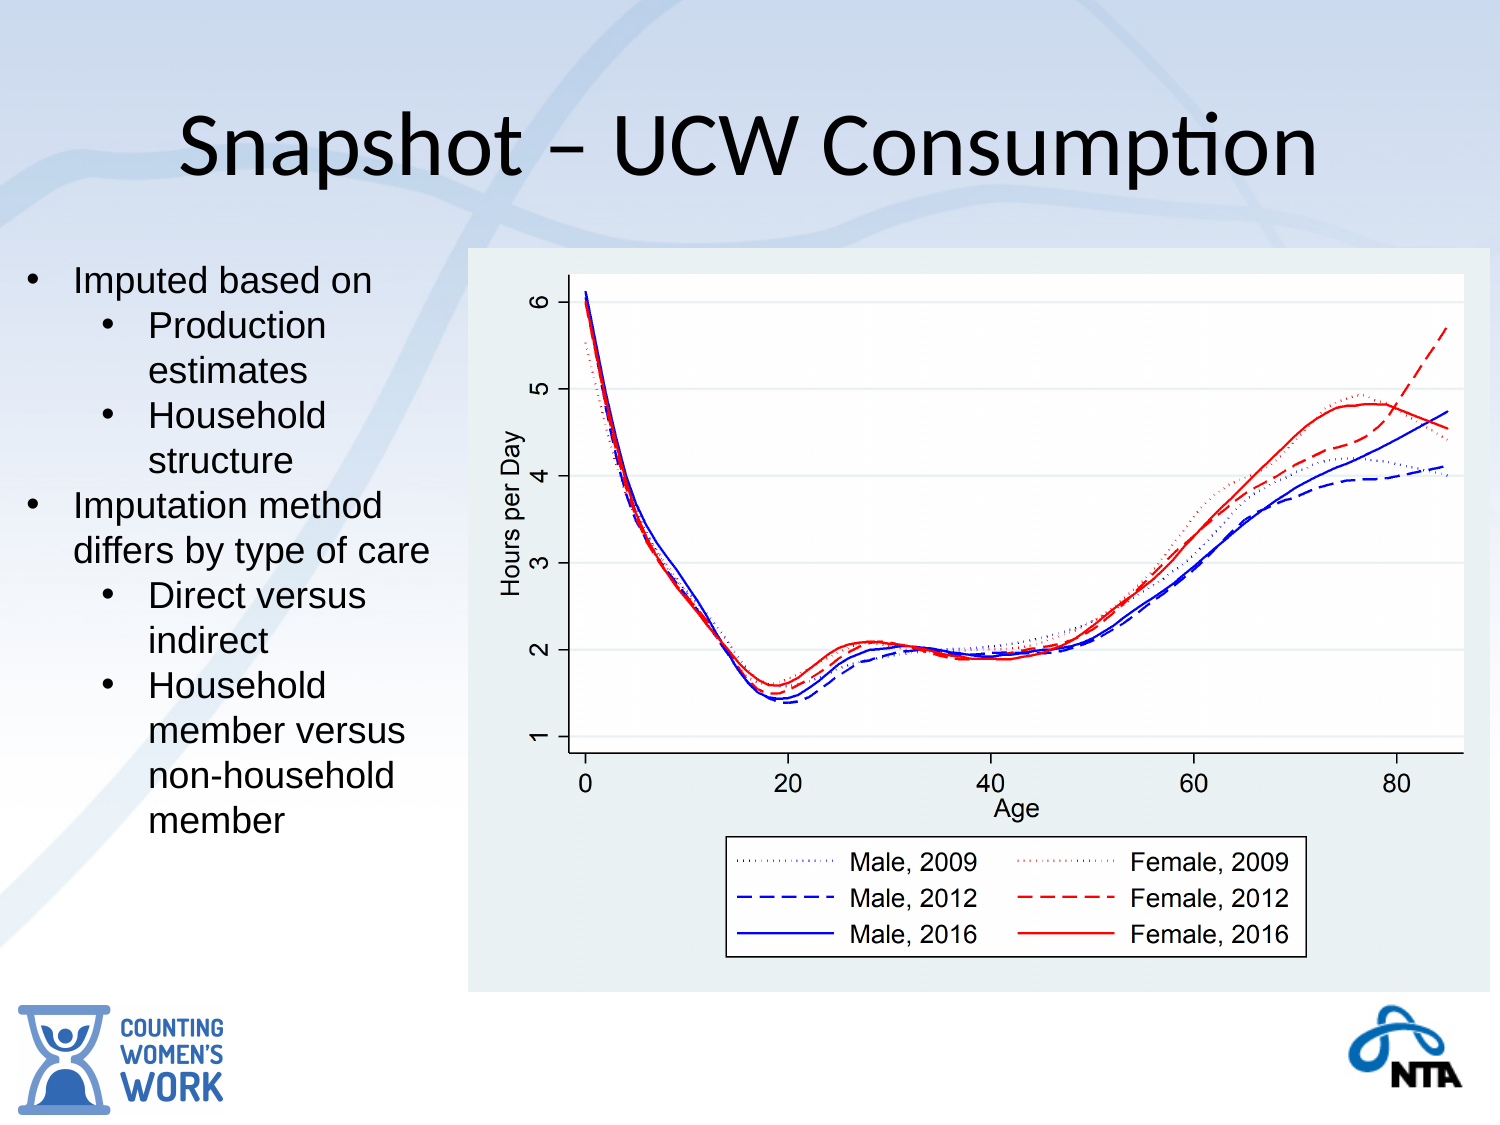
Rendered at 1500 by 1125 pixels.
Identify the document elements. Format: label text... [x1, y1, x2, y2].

picture [0, 0, 1500, 1125]
text_box Imputed based on Production estimates Household structure Imputation method differs by type of care Direct versus indirect Household member versus non-household member [11, 248, 466, 849]
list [467, 248, 1490, 992]
title Snapshot – UCW Consumption [74, 44, 1426, 233]
